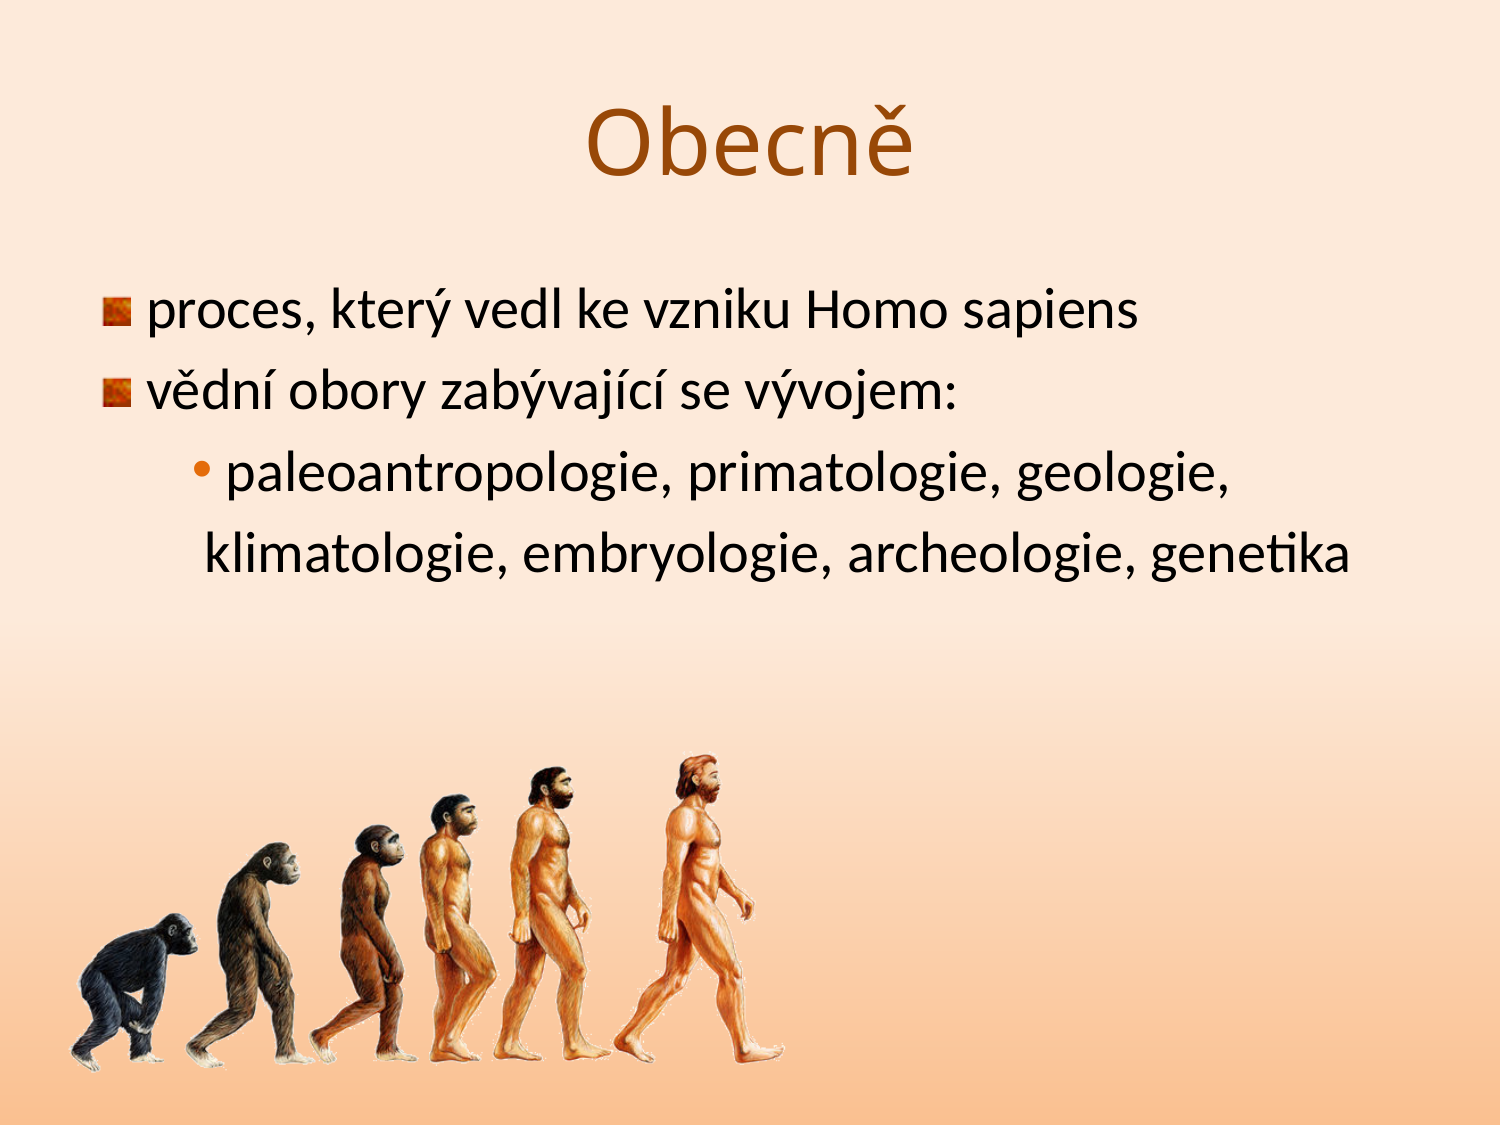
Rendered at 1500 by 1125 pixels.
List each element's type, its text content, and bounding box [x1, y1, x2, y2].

list proces, který vedl ke vzniku Homo sapiens vědní obory zabývající se vývojem: paleoantropologie, primatologie, geologie, klimatologie, embryologie, archeologie, genetika [75, 262, 1425, 1005]
title Obecně [75, 45, 1425, 233]
picture [90, 365, 131, 407]
picture [90, 284, 131, 326]
picture [64, 715, 793, 1125]
